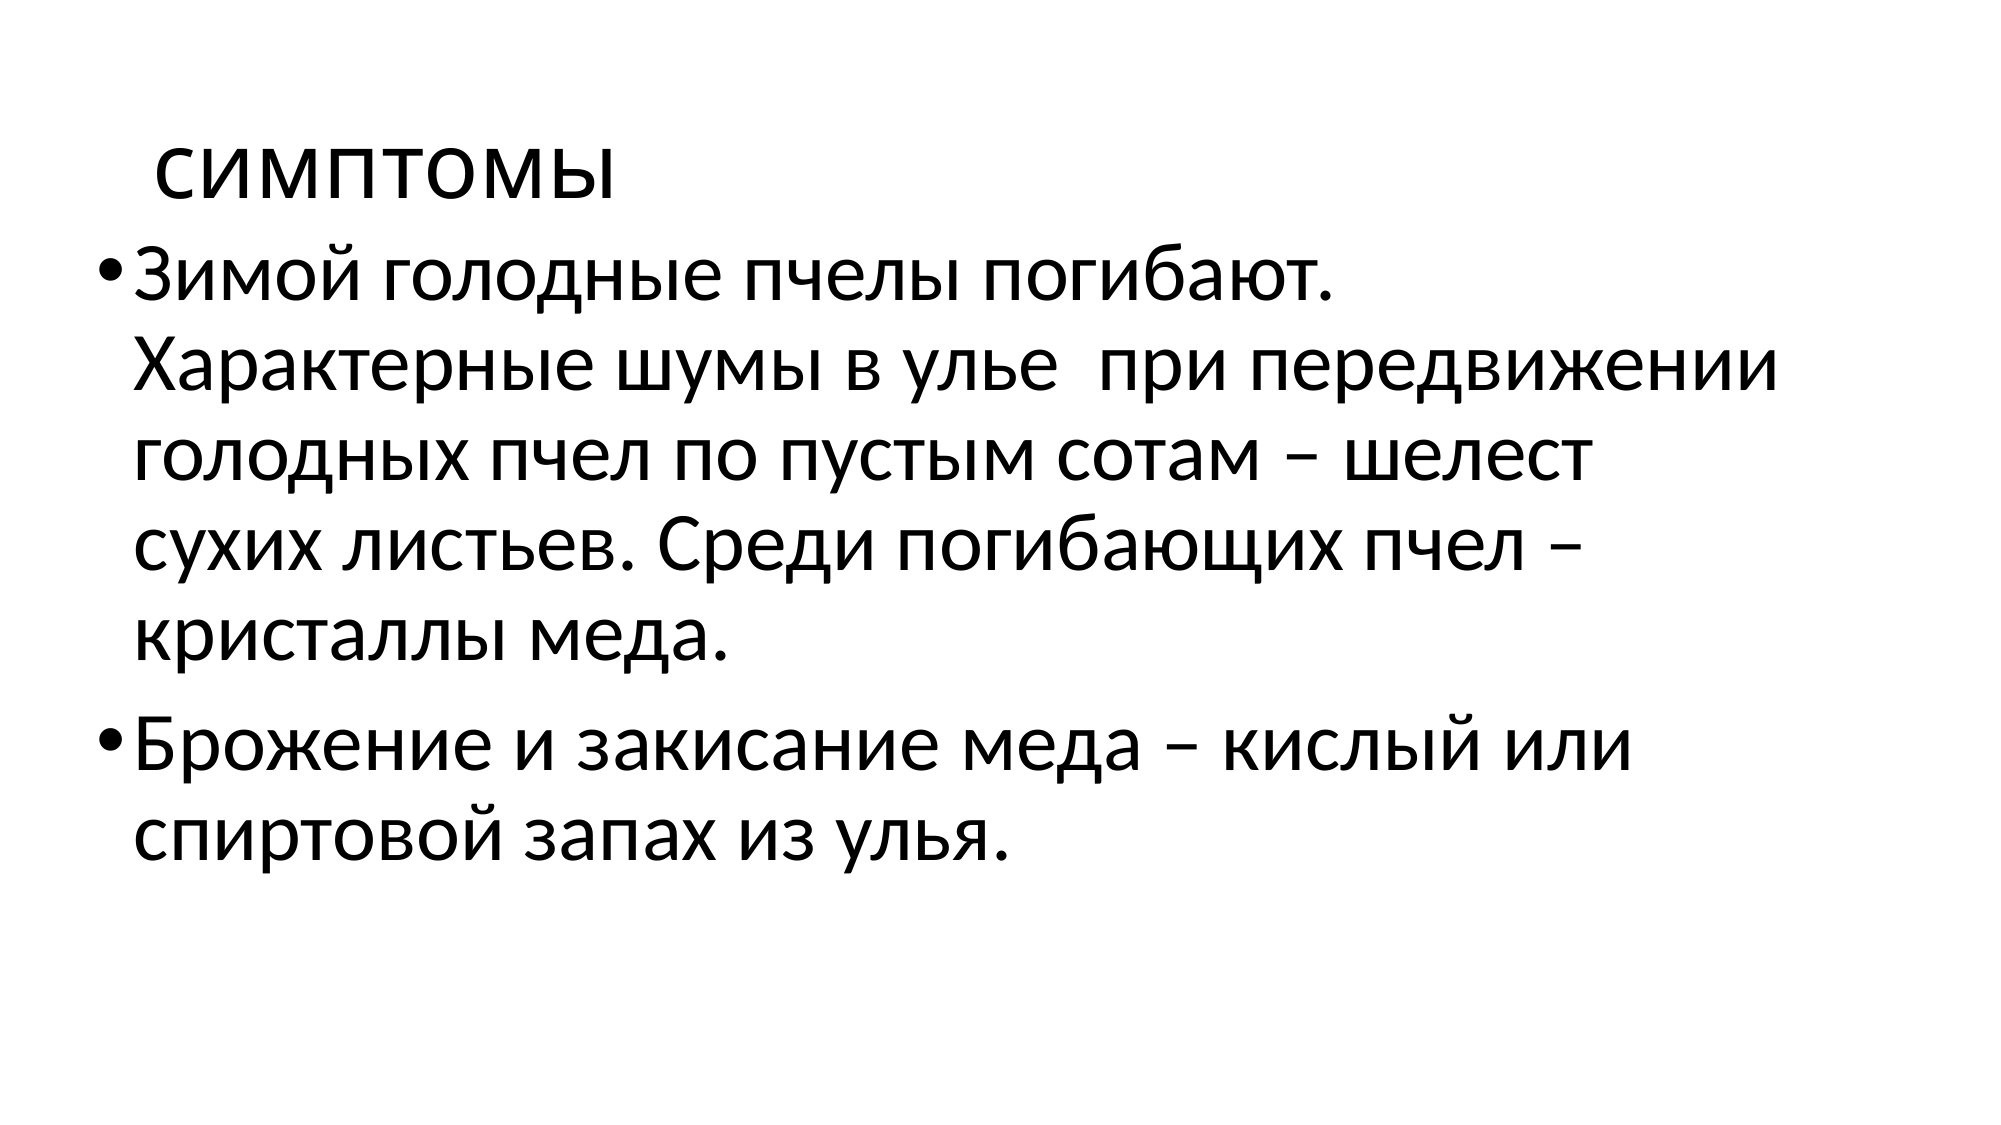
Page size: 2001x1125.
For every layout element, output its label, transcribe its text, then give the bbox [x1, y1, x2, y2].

title симптомы [137, 59, 1863, 278]
list Зимой голодные пчелы погибают. Характерные шумы в улье при передвижении голодных пчел по пустым сотам – шелест сухих листьев. Среди погибающих пчел – кристаллы меда. Брожение и закисание меда – кислый или спиртовой запах из улья. [81, 221, 1807, 1020]
